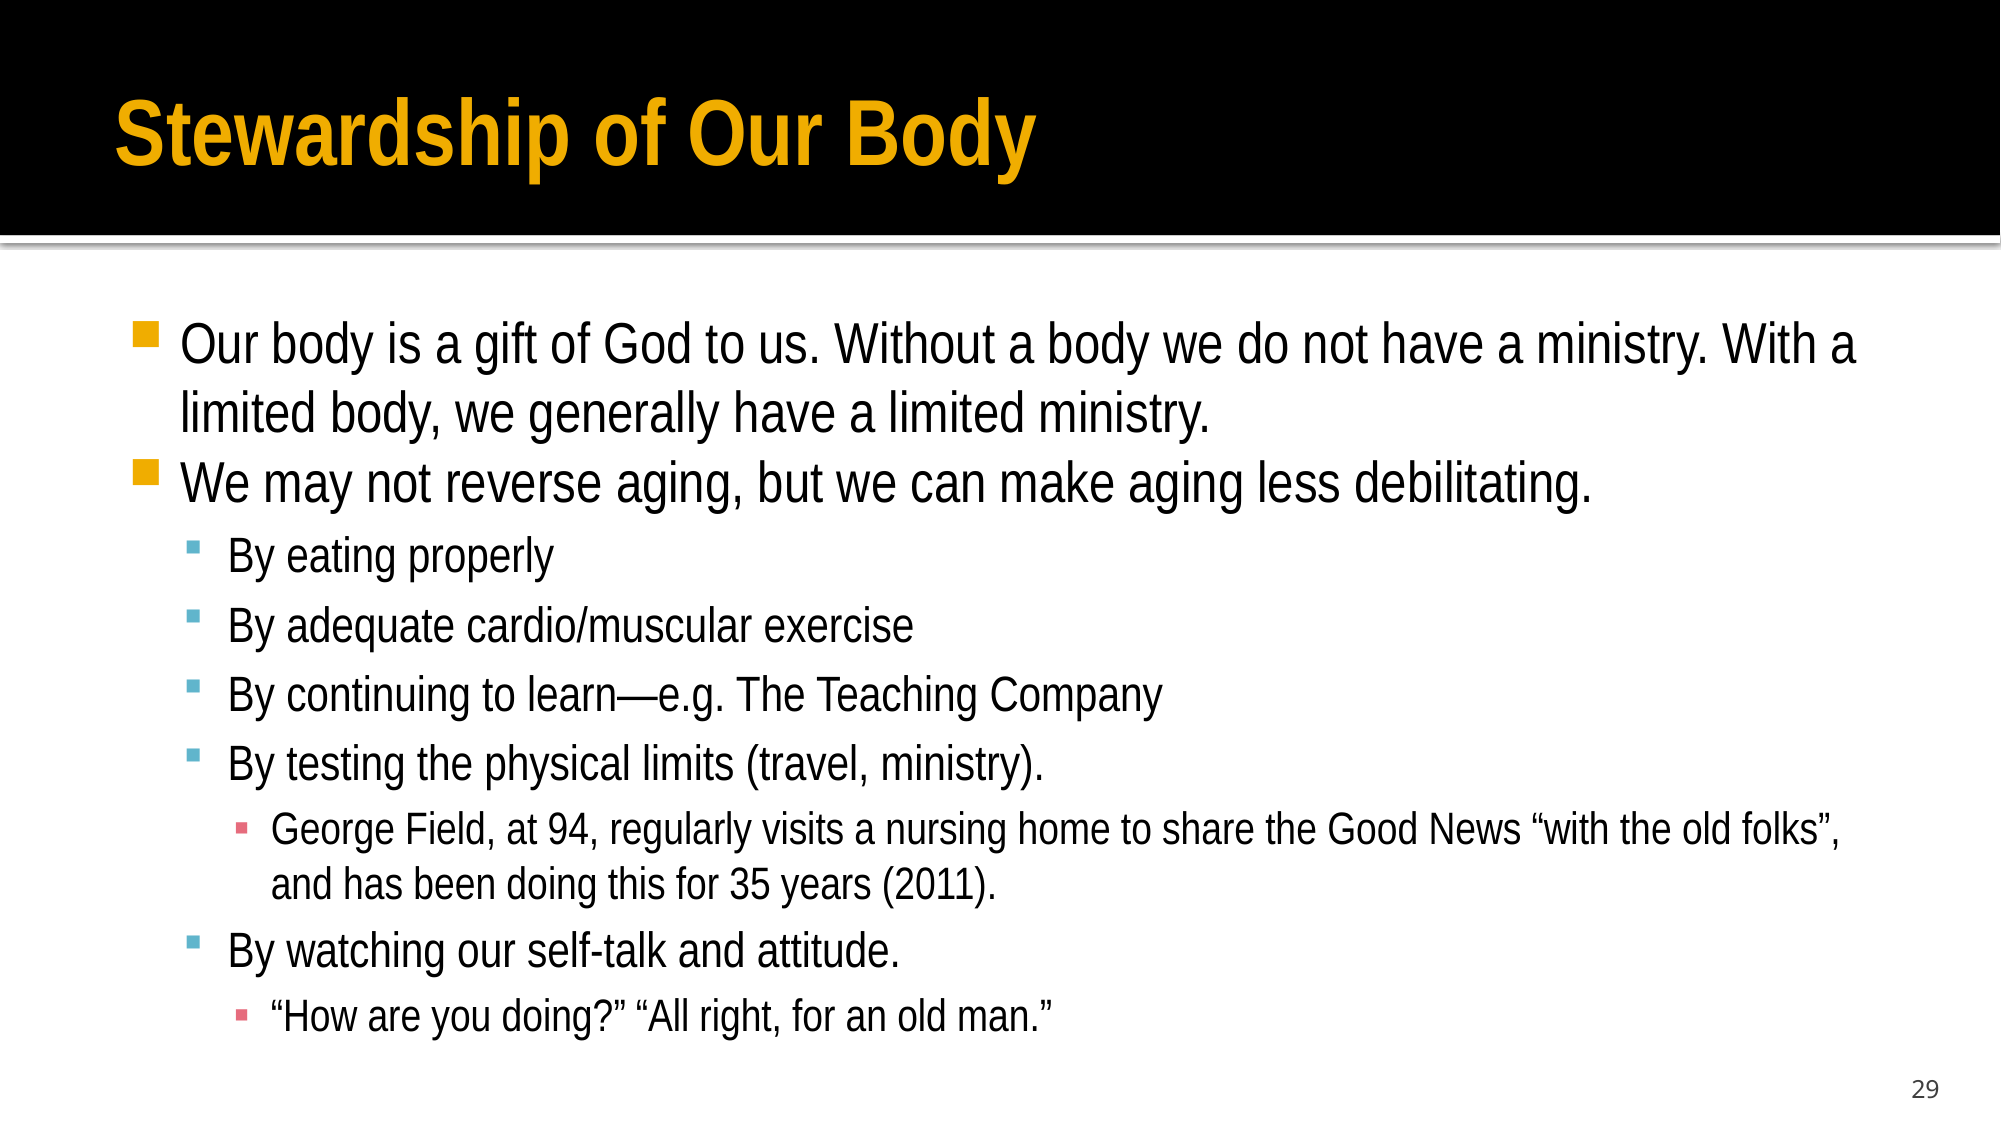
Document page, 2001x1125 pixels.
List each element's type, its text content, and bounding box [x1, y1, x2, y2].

slide_number 29 [1794, 1062, 1955, 1108]
title Stewardship of Our Body [99, 25, 1900, 231]
list Our body is a gift of God to us. Without a body we do not have a ministry. With a limited body, we generally have a limited ministry. We may not reverse aging, but we can make aging less debilitating. By eating properly By adequate cardio/muscular exercise By continuing to learn—e.g. The Teaching Company By testing the physical limits (travel, ministry). George Field, at 94, regularly visits a nursing home to share the Good News “with the old folks”, and has been doing this for 35 years (2011). By watching our self-talk and attitude. “How are you doing?” “All right, for an old man.” [99, 291, 1900, 1050]
